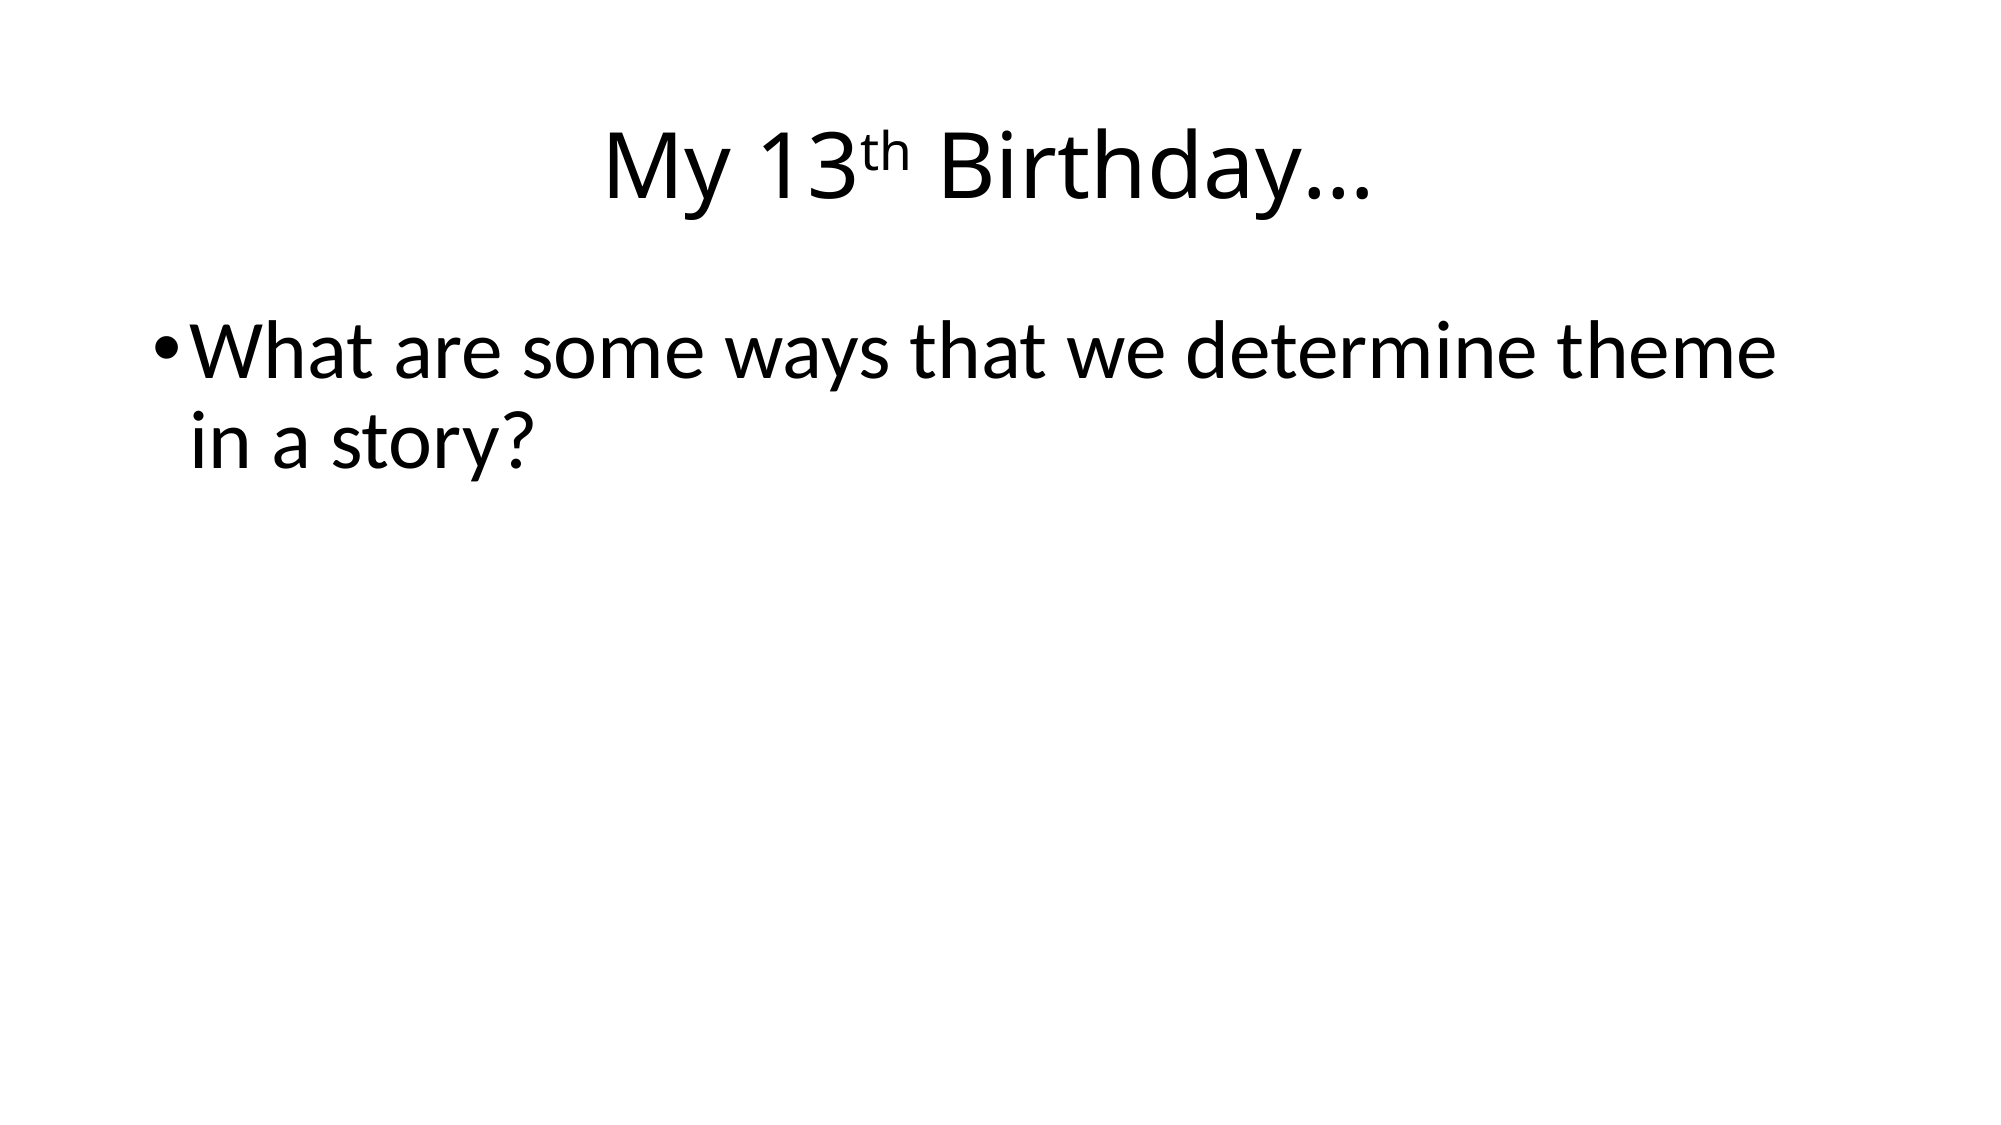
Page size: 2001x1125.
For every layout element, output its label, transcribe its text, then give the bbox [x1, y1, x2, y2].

list What are some ways that we determine theme in a story? [137, 299, 1863, 1014]
title My 13th Birthday… [137, 59, 1863, 278]
